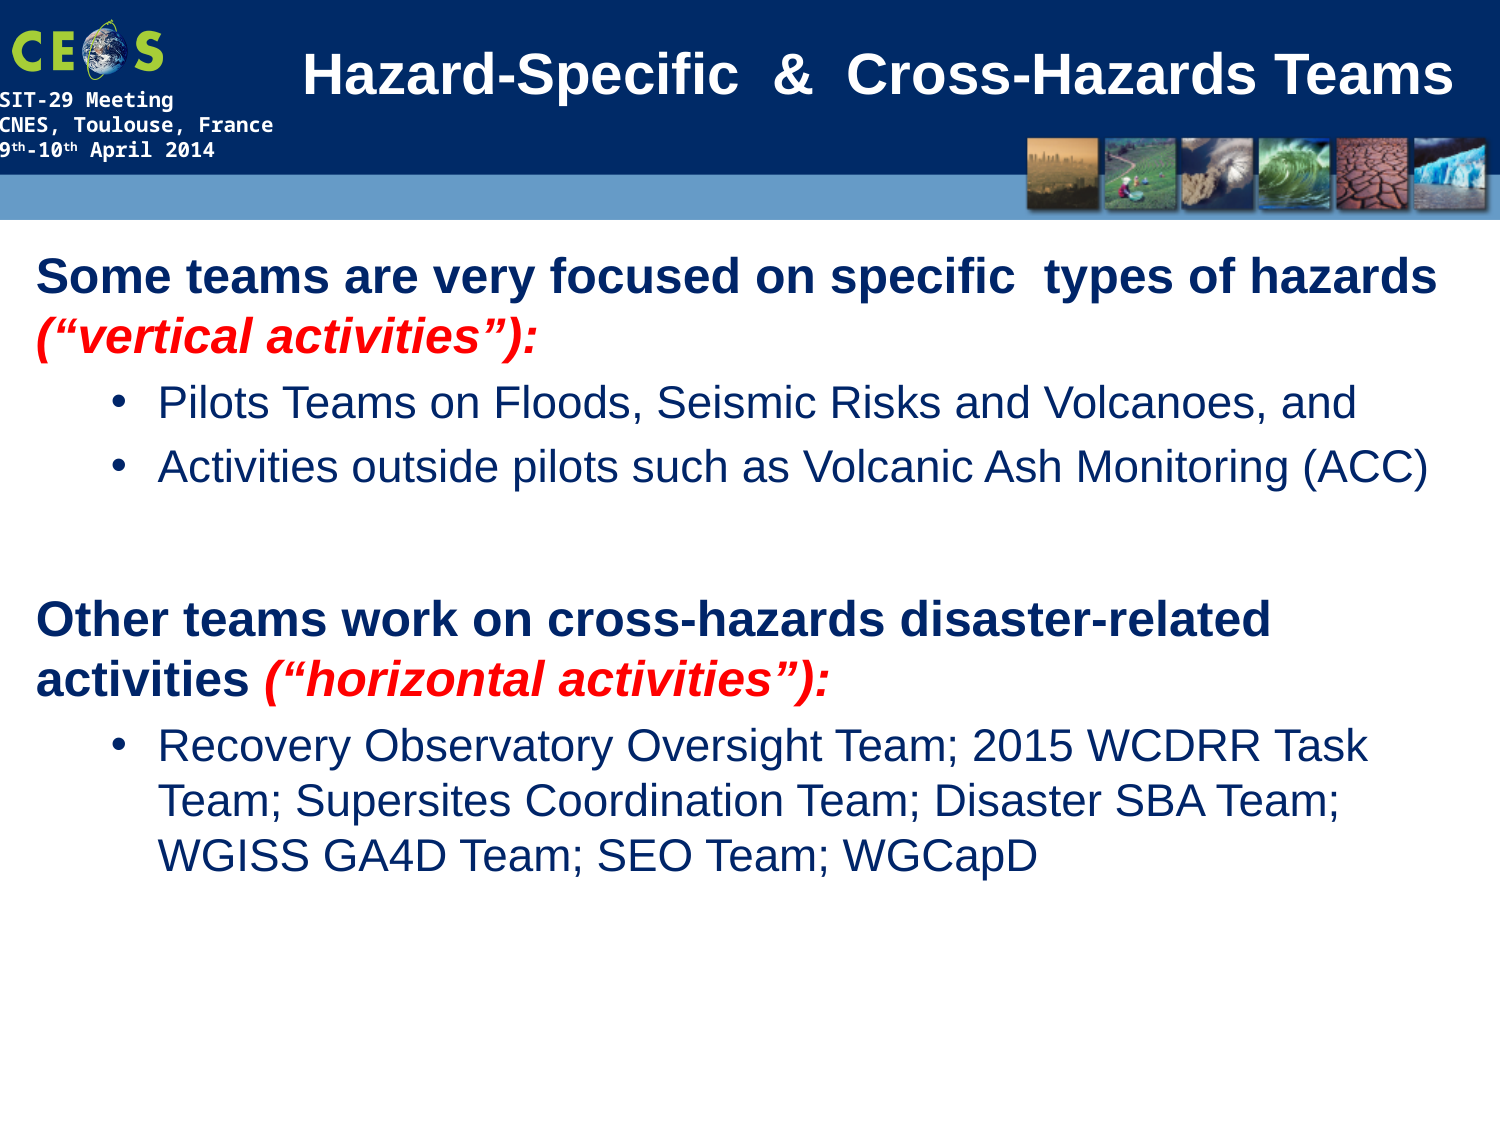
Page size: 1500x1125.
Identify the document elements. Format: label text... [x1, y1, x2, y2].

picture [0, 0, 1500, 220]
list Some teams are very focused on specific types of hazards (“vertical activities”): Pilots Teams on Floods, Seismic Risks and Volcanoes, and Activities outside pilots such as Volcanic Ash Monitoring (ACC) Other teams work on cross-hazards disaster-related activities (“horizontal activities”): Recovery Observatory Oversight Team; 2015 WCDRR Task Team; Supersites Coordination Team; Disaster SBA Team; WGISS GA4D Team; SEO Team; WGCapD [20, 236, 1465, 1078]
picture [0, 98, 6, 105]
title Hazard-Specific & Cross-Hazards Teams [237, 29, 1488, 113]
